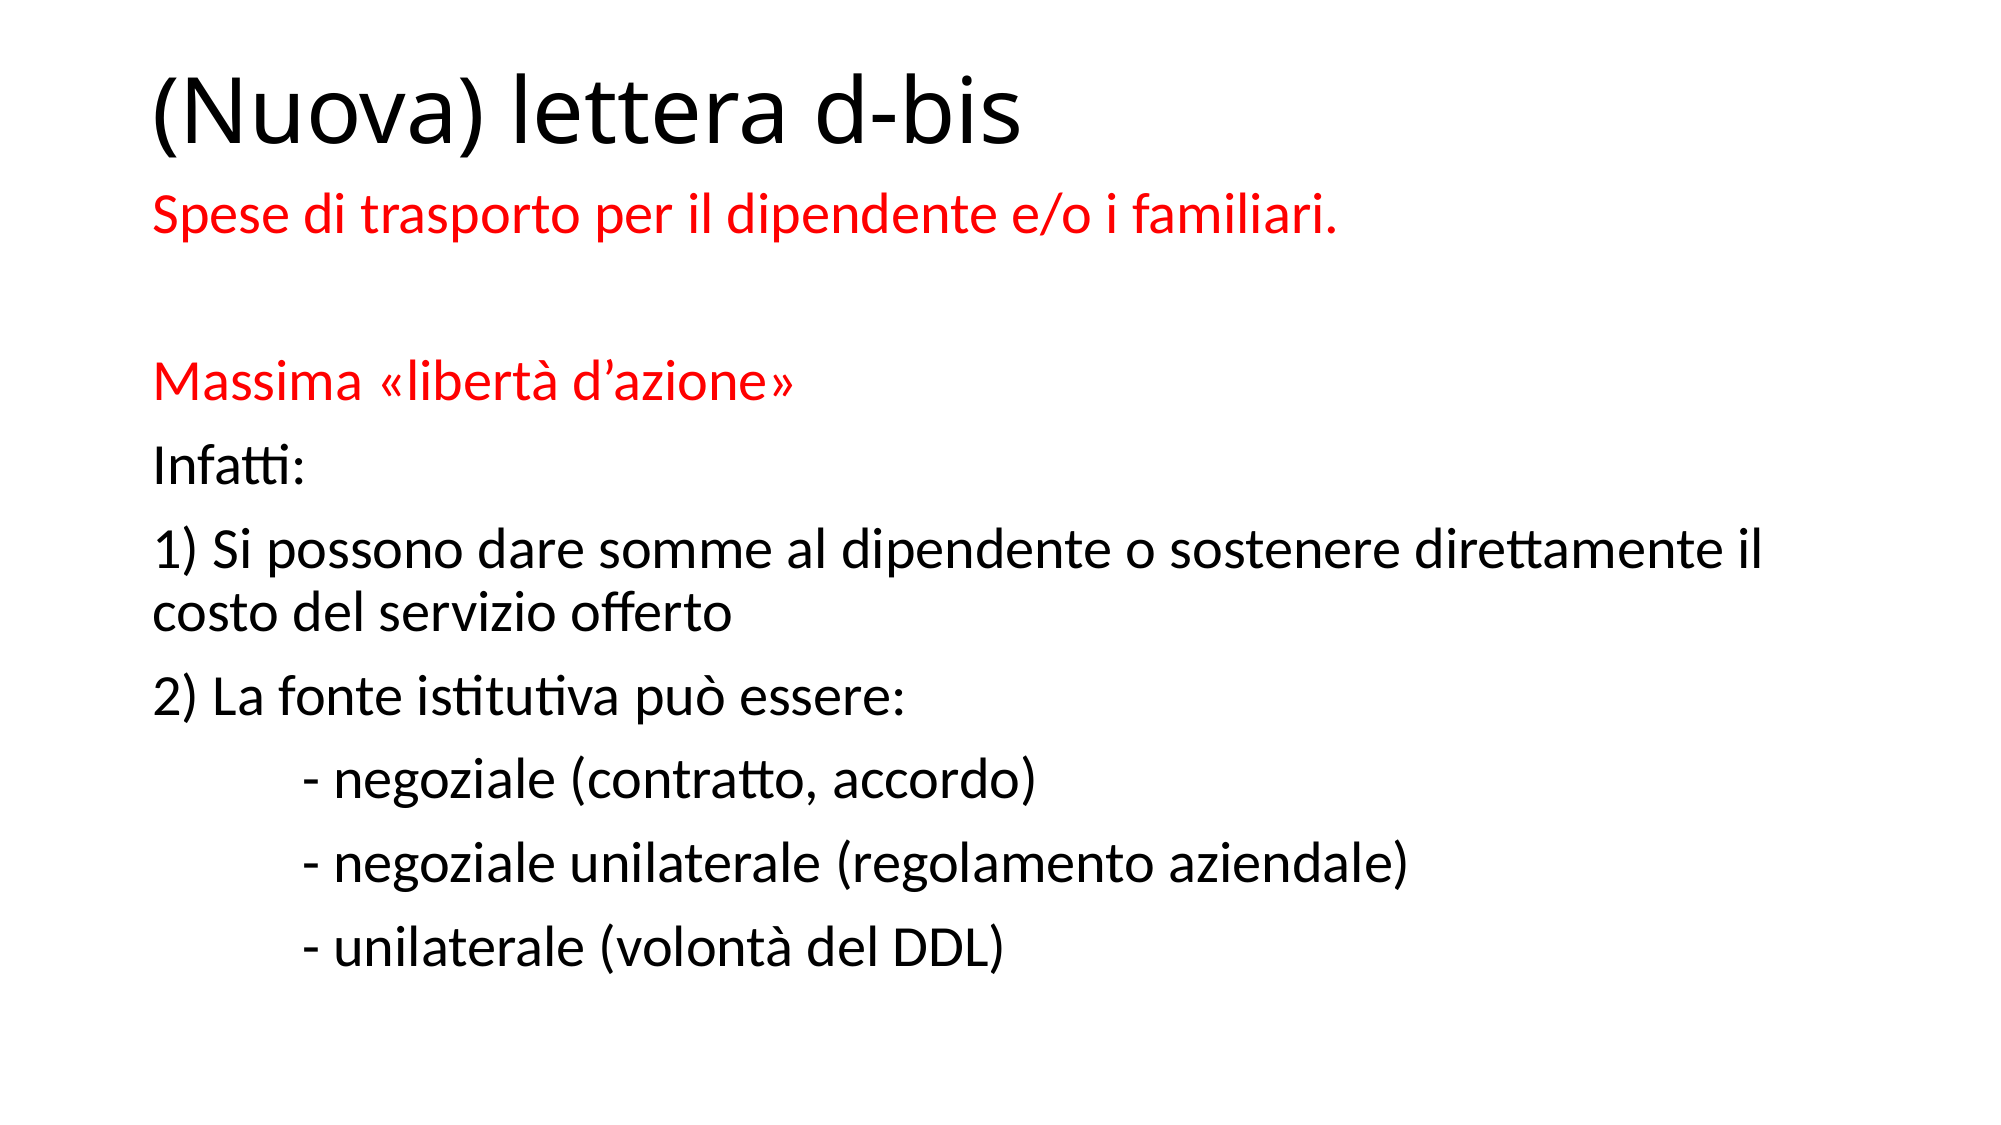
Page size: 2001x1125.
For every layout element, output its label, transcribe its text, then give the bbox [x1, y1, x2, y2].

list Spese di trasporto per il dipendente e/o i familiari. Massima «libertà d’azione» Infatti: 1) Si possono dare somme al dipendente o sostenere direttamente il costo del servizio offerto 2) La fonte istitutiva può essere: - negoziale (contratto, accordo) - negoziale unilaterale (regolamento aziendale) - unilaterale (volontà del DDL) [137, 175, 1863, 1014]
title (Nuova) lettera d-bis [137, 59, 1863, 175]
